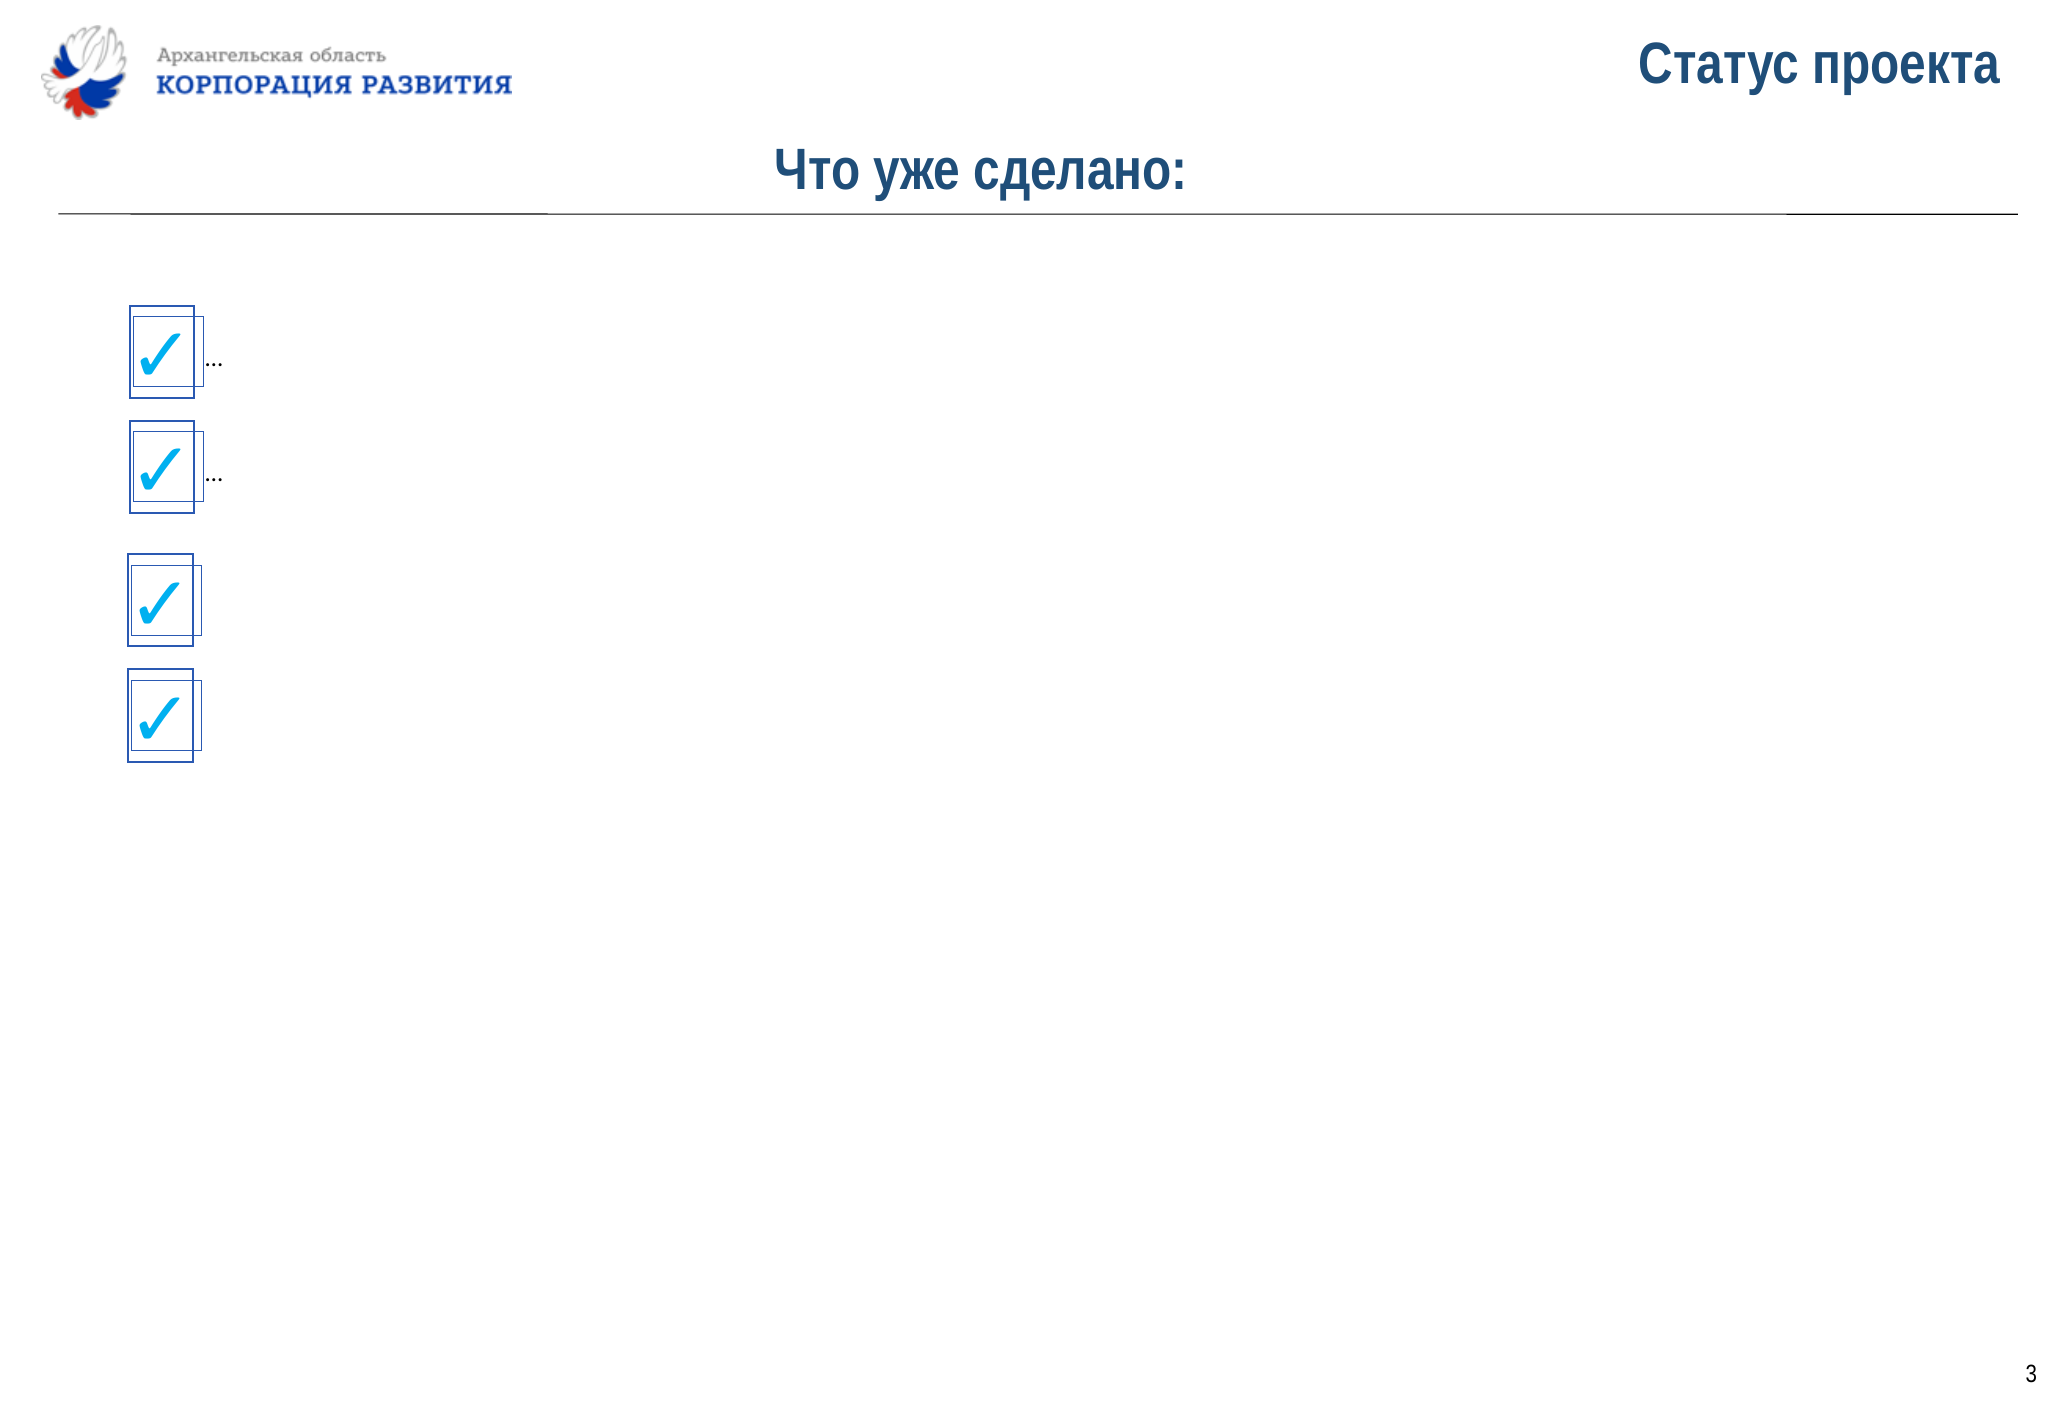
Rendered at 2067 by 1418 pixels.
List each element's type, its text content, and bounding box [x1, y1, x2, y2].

text_box ✓ [127, 554, 193, 647]
text_box [193, 680, 202, 751]
text_box [195, 316, 204, 387]
text_box [195, 431, 204, 502]
text_box … [205, 456, 577, 487]
text_box Статус проекта [1623, 22, 2025, 98]
text_box Что уже сделано: [760, 128, 1245, 205]
text_box 3 [1954, 1356, 2052, 1396]
text_box ✓ [129, 420, 195, 514]
picture [41, 25, 512, 120]
text_box ✓ [129, 305, 195, 398]
text_box ✓ [127, 669, 193, 762]
text_box … [205, 341, 577, 372]
text_box [193, 565, 202, 636]
